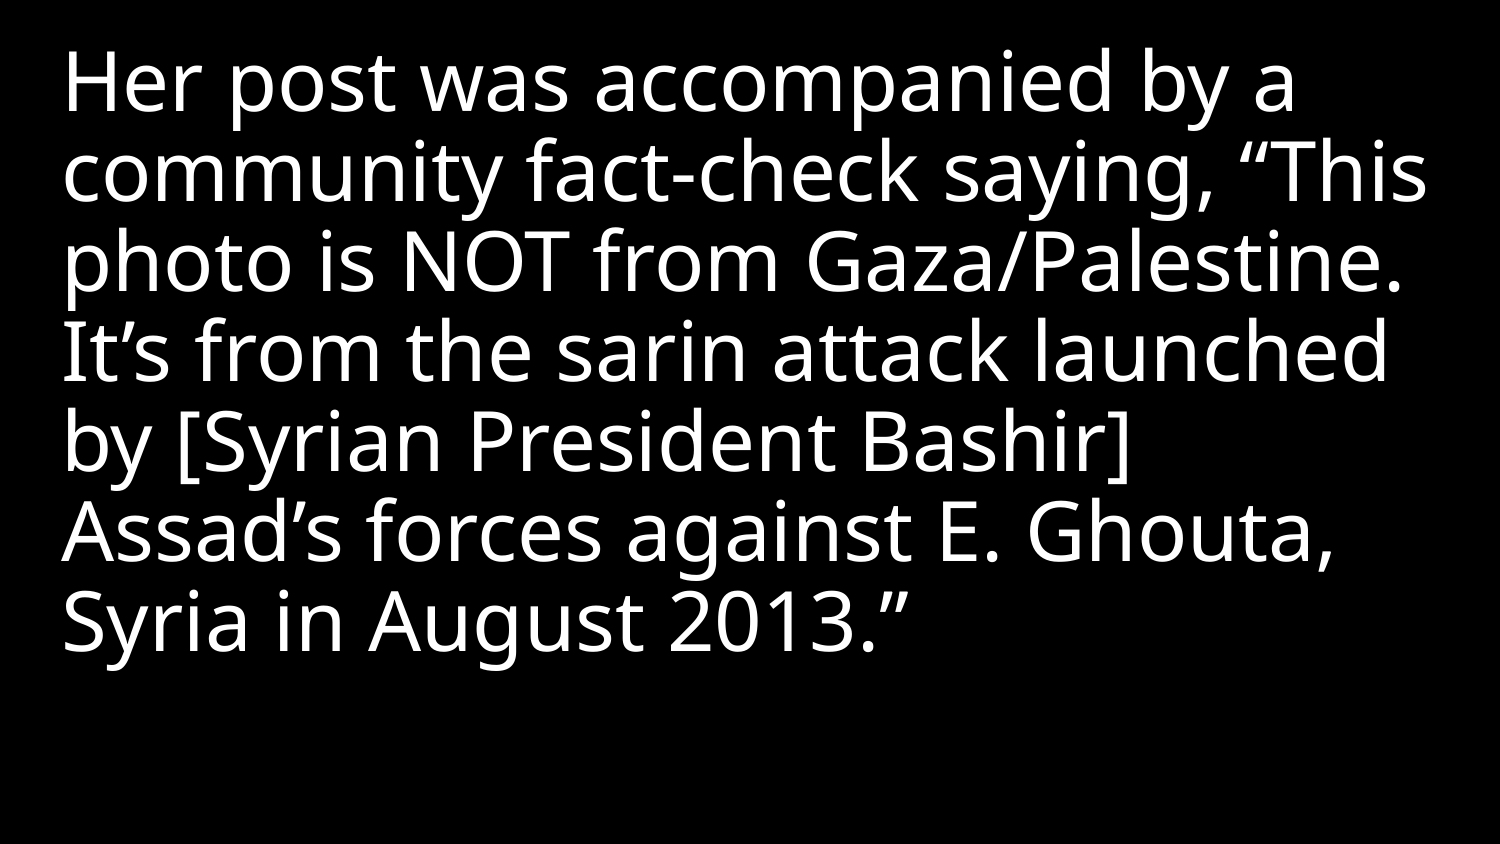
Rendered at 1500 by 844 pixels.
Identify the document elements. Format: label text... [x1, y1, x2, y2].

subtitle Her post was accompanied by a community fact-check saying, “This photo is NOT from Gaza/Palestine. It’s from the sarin attack launched by [Syrian President Bashir] Assad’s forces against E. Ghouta, Syria in August 2013.” [50, 34, 1450, 797]
